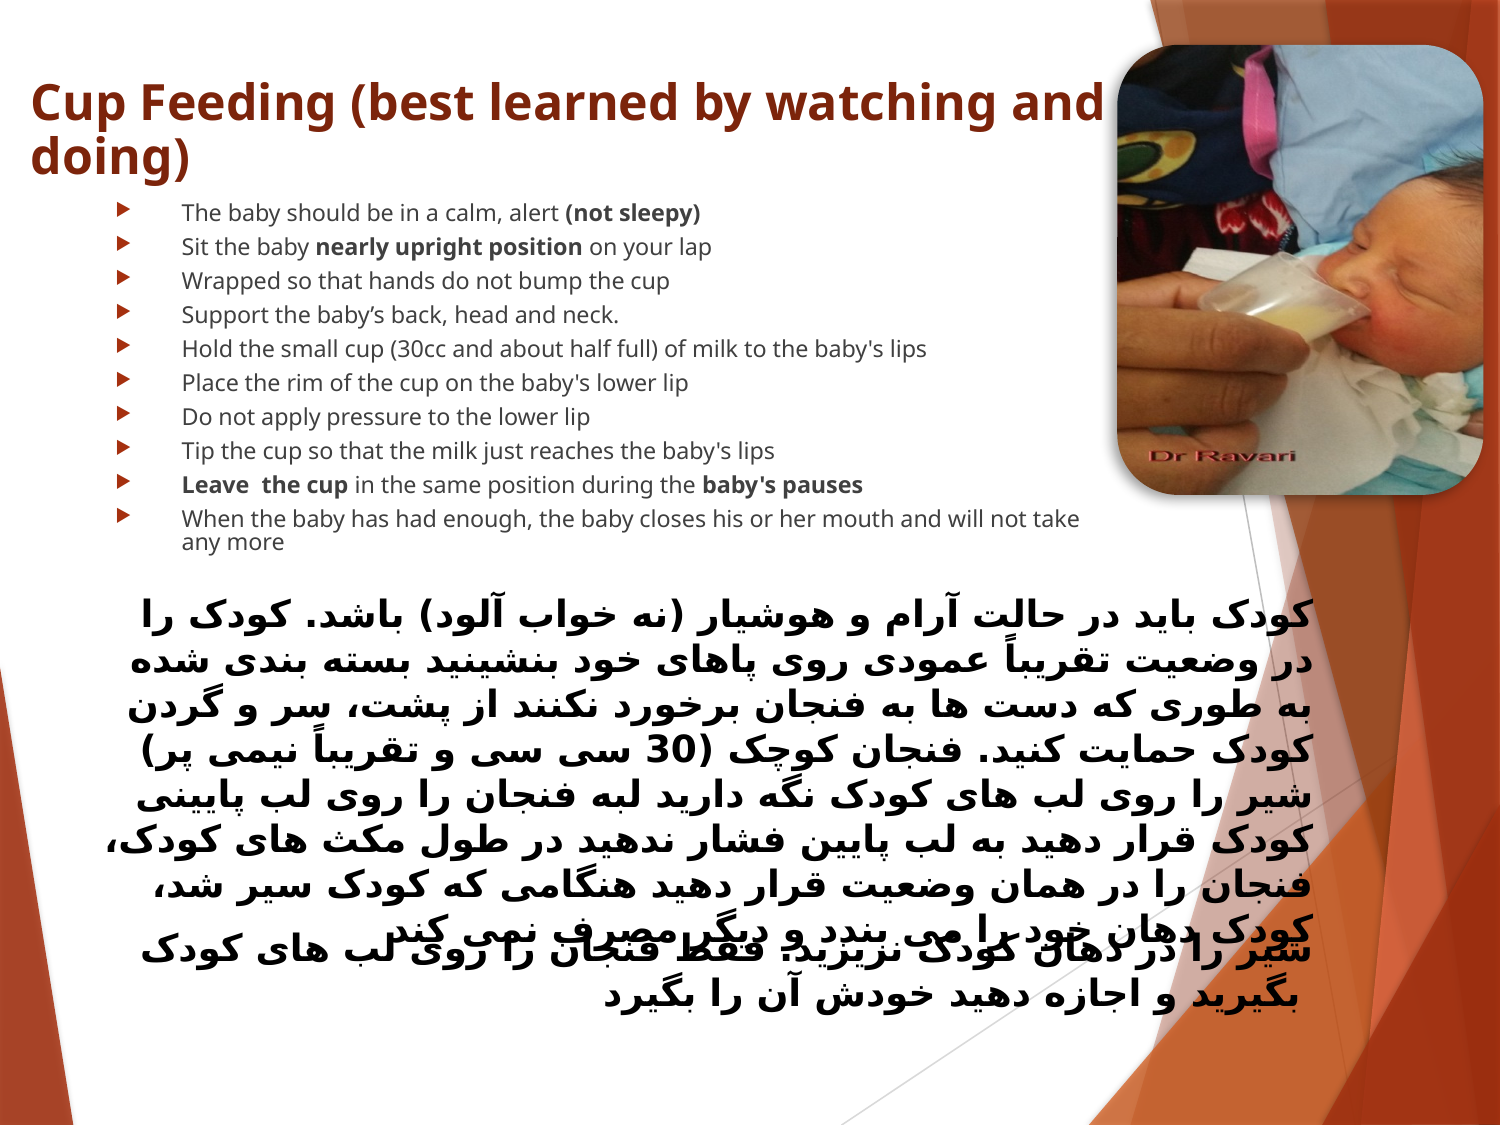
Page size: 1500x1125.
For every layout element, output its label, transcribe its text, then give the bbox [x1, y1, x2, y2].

text_box کودک باید در حالت آرام و هوشیار (نه خواب آلود) باشد. کودک را در وضعیت تقریباً عمودی روی پاهای خود بنشینید بسته بندی شده به طوری که دست ها به فنجان برخورد نکنند از پشت، سر و گردن کودک حمایت کنید. فنجان کوچک (30 سی سی و تقریباً نیمی پر) شیر را روی لب های کودک نگه دارید لبه فنجان را روی لب پایینی کودک قرار دهید به لب پایین فشار ندهید در طول مکث های کودک، فنجان را در همان وضعیت قرار دهید هنگامی که کودک سیر شد، کودک دهان خود را می بندد و دیگر مصرف نمی کند [75, 582, 1329, 958]
picture [1116, 44, 1484, 496]
list The baby should be in a calm, alert (not sleepy) Sit the baby nearly upright position on your lap Wrapped so that hands do not bump the cup Support the baby’s back, head and neck. Hold the small cup (30cc and about half full) of milk to the baby's lips Place the rim of the cup on the baby's lower lip Do not apply pressure to the lower lip Tip the cup so that the milk just reaches the baby's lips Leave the cup in the same position during the baby's pauses When the baby has had enough, the baby closes his or her mouth and will not take any more [100, 235, 1126, 563]
text_box شیر را در دهان کودک نریزید. فقط فنجان را روی لب های کودک بگیرید و اجازه دهید خودش آن را بگیرد [76, 916, 1329, 1022]
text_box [5, 36, 1282, 226]
